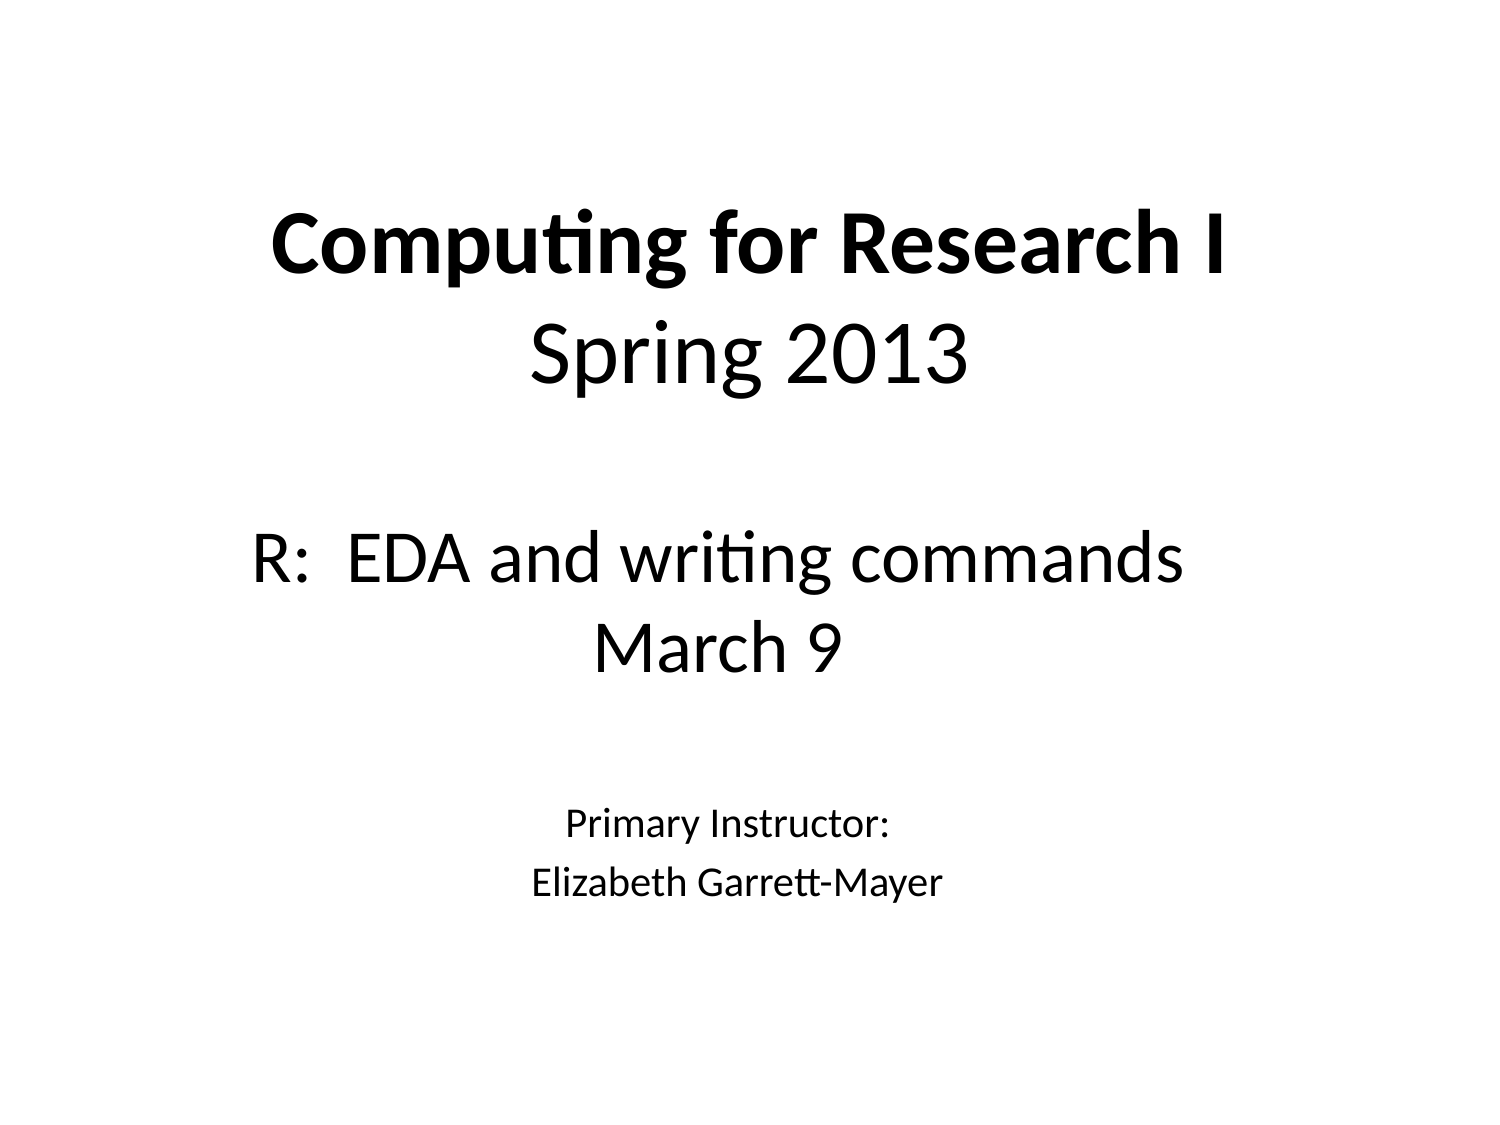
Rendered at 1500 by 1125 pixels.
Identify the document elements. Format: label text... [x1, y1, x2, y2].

text_box Primary Instructor: Elizabeth Garrett-Mayer [212, 787, 1263, 913]
text_box R: EDA and writing commands March 9 [236, 499, 1201, 695]
text_box Computing for Research I Spring 2013 [112, 174, 1388, 417]
